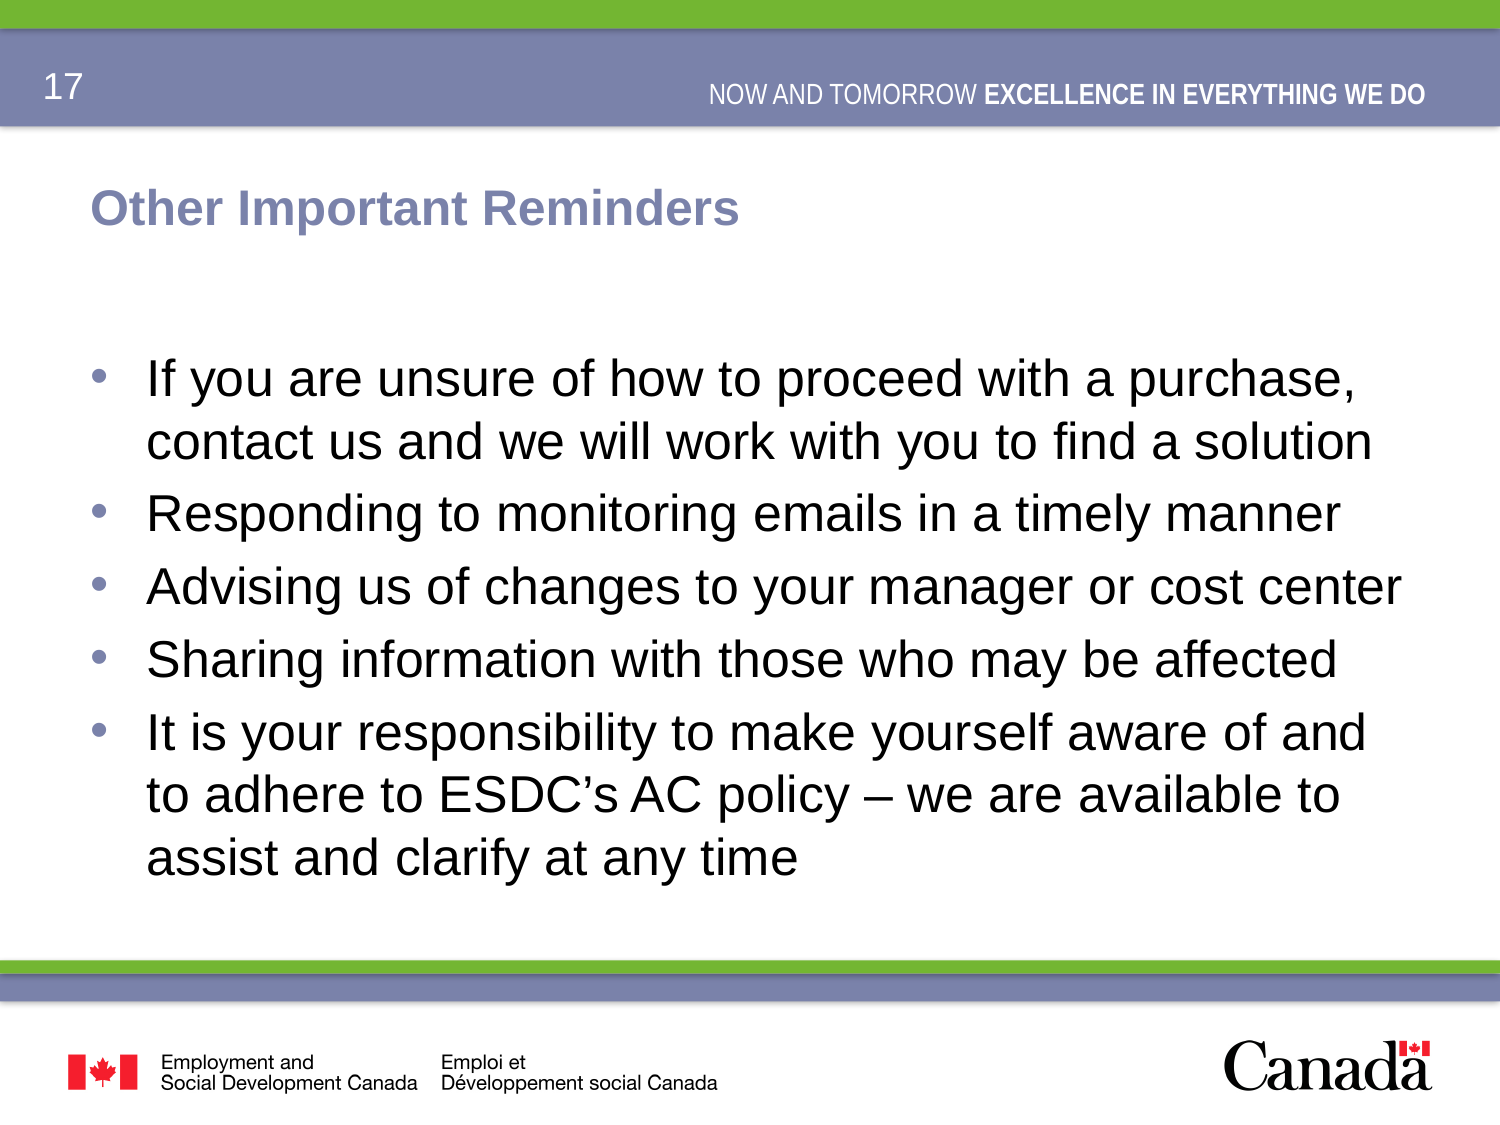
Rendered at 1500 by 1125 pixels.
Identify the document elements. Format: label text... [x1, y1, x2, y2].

picture [0, 1040, 1499, 1110]
list If you are unsure of how to proceed with a purchase, contact us and we will work with you to find a solution Responding to monitoring emails in a timely manner Advising us of changes to your manager or cost center Sharing information with those who may be affected It is your responsibility to make yourself aware of and to adhere to ESDC’s AC policy – we are available to assist and clarify at any time [75, 337, 1425, 938]
title Other Important Reminders [75, 149, 1425, 262]
